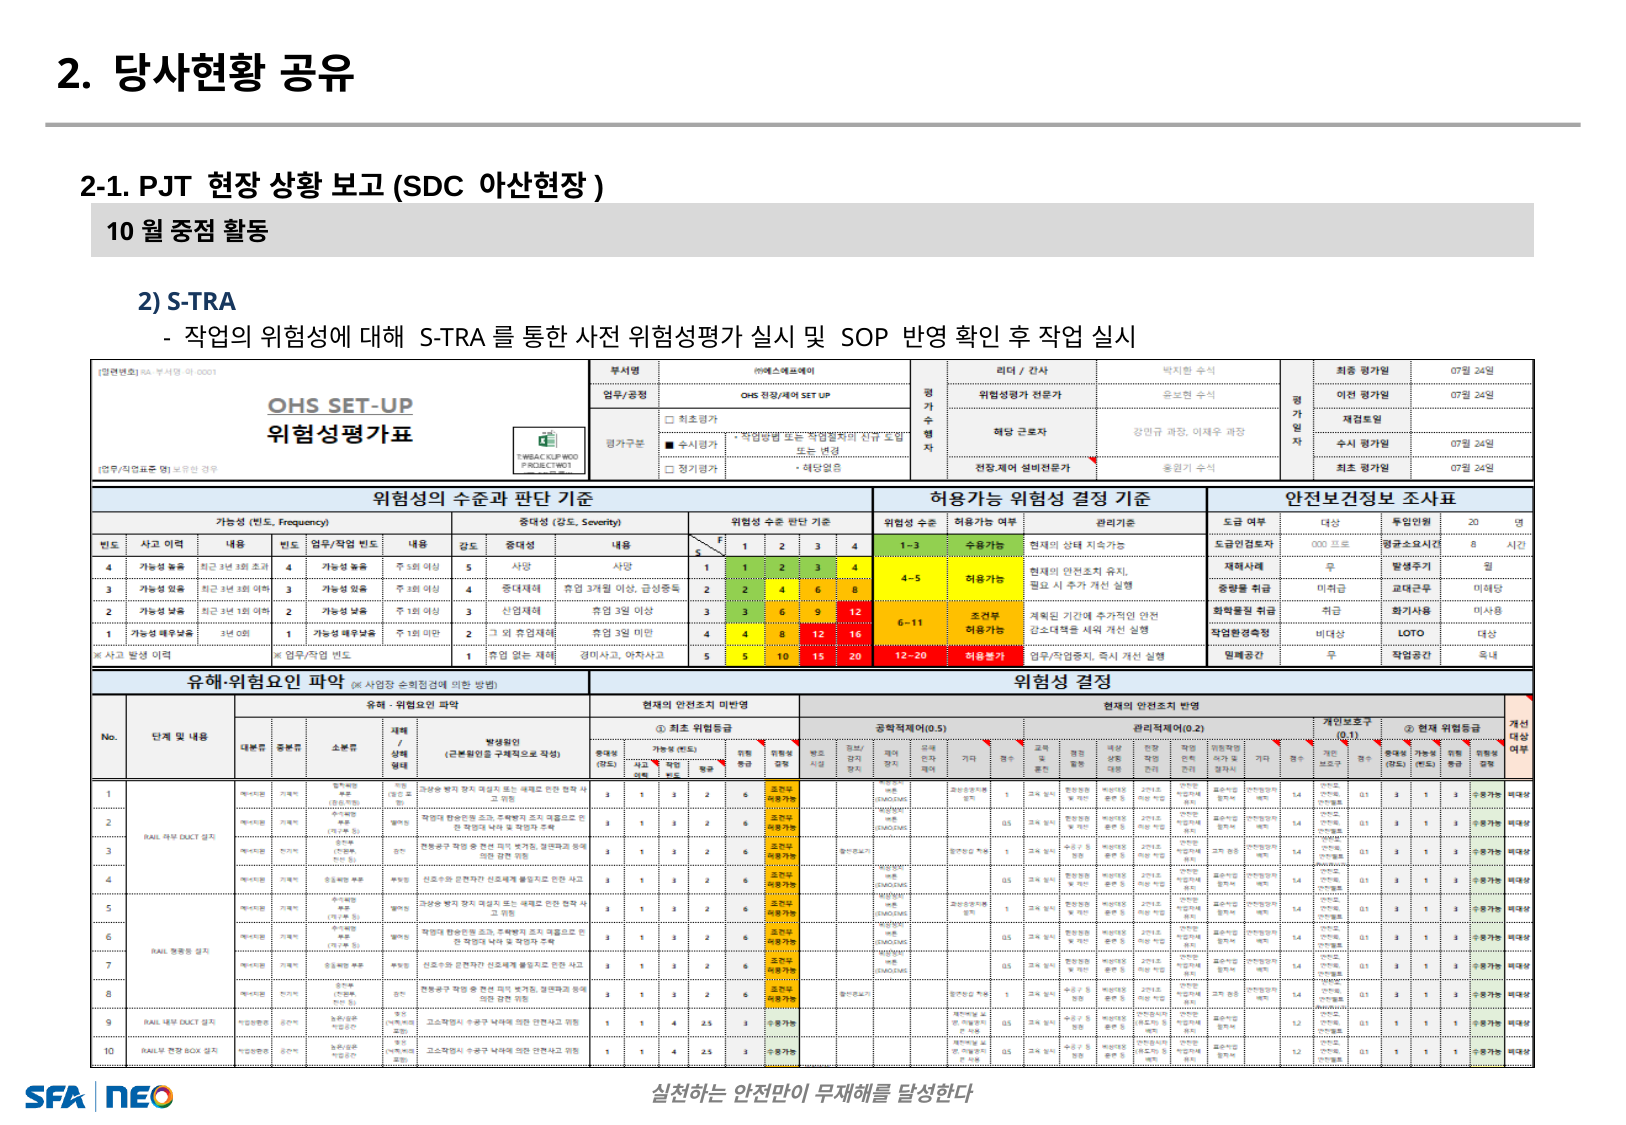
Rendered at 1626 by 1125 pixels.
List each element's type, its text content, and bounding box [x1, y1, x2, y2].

text_box 2-1. PJT 현장 상황 보고(SDC 아산현장) [65, 142, 1601, 210]
text_box 2. 당사현황 공유 [41, 39, 1033, 105]
picture [90, 359, 1535, 1068]
picture [25, 1081, 173, 1112]
table_cell 2) S-TRA - 작업의 위험성에 대해 S-TRA를 통한 사전 위험성평가 실시 및 SOP 반영 확인 후 작업 실시 [91, 257, 1534, 359]
table_header 10월 중점 활동 [91, 203, 1534, 257]
